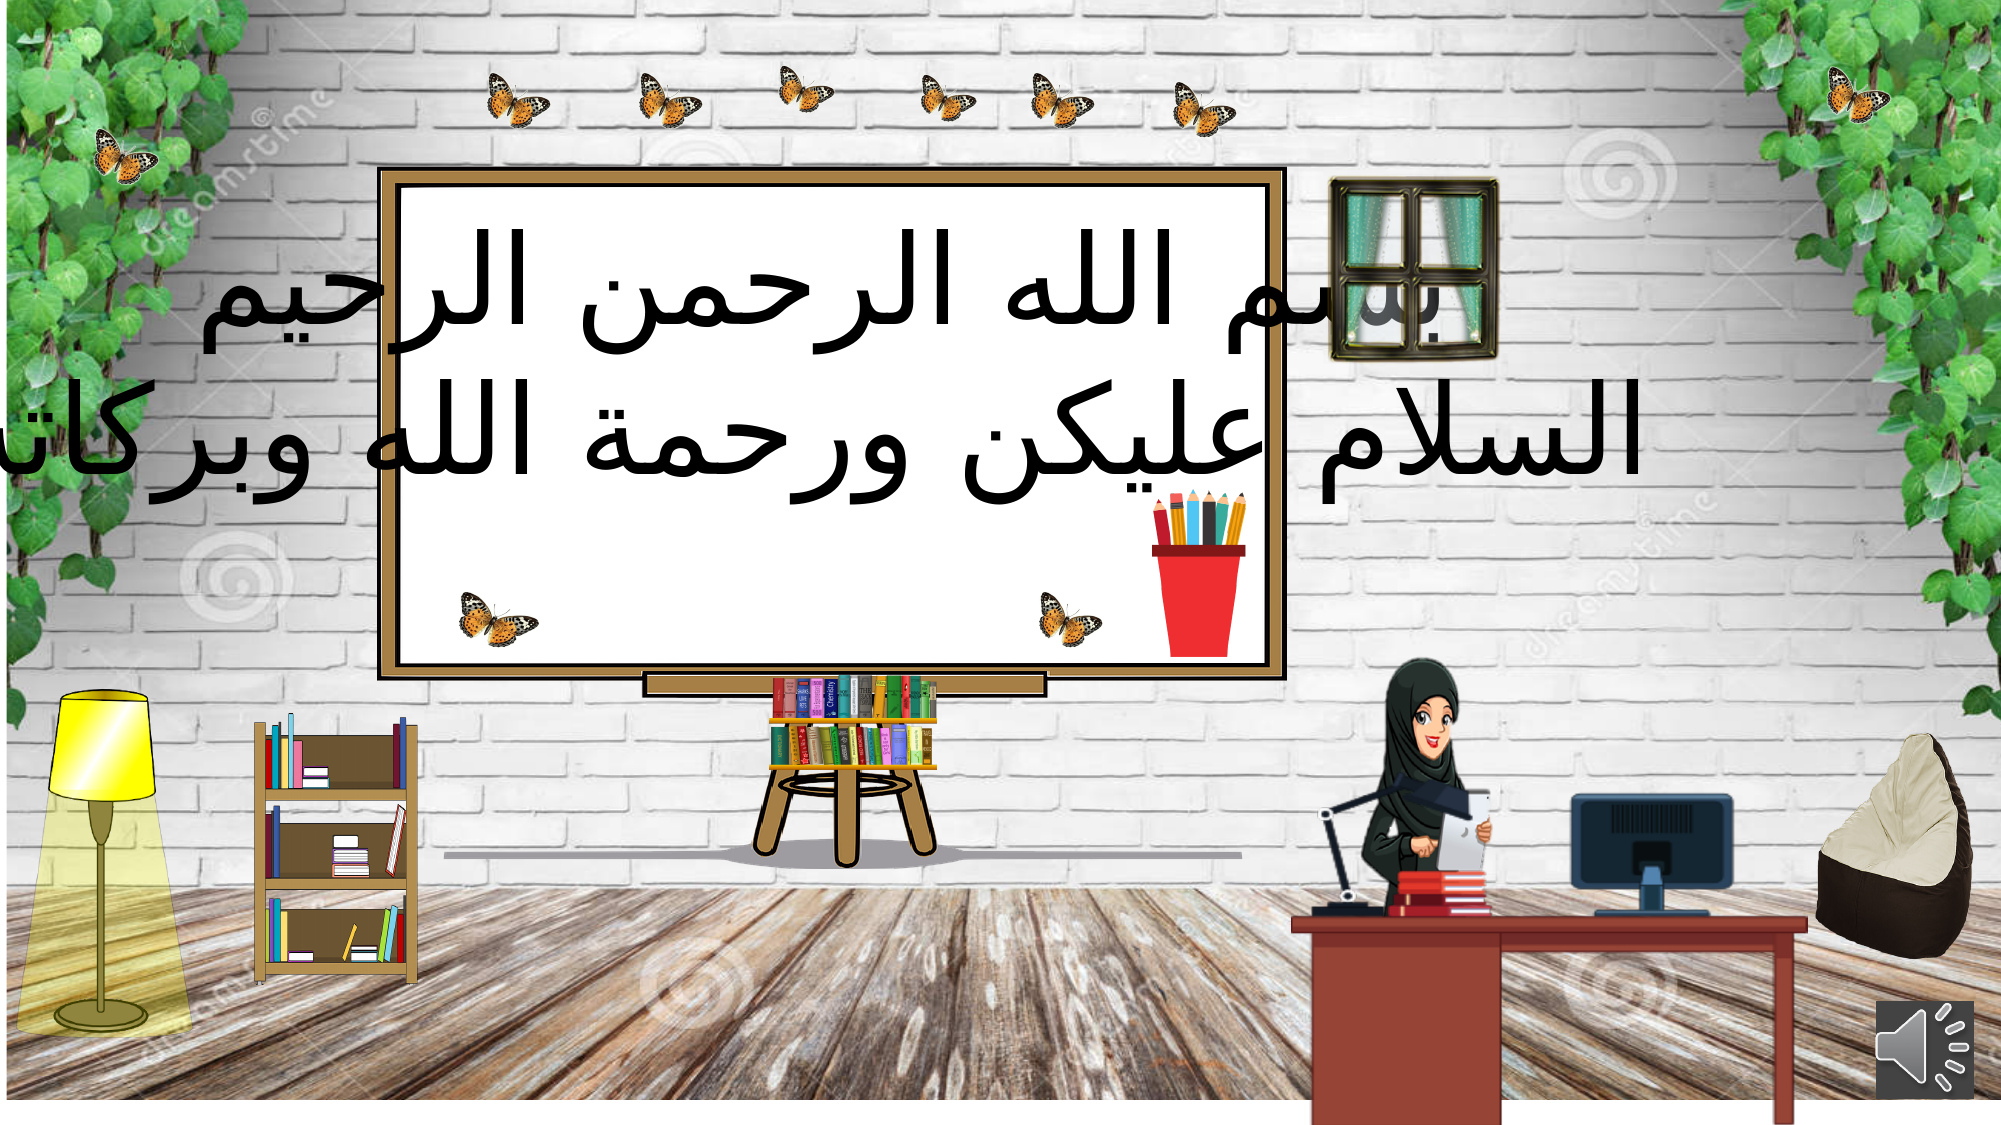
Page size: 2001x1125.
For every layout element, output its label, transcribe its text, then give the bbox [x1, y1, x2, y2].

text_box بسم الله الرحمن الرحيم السلام عليكن ورحمة الله وبركاته [0, 193, 6, 505]
picture [0, 0, 2001, 1125]
